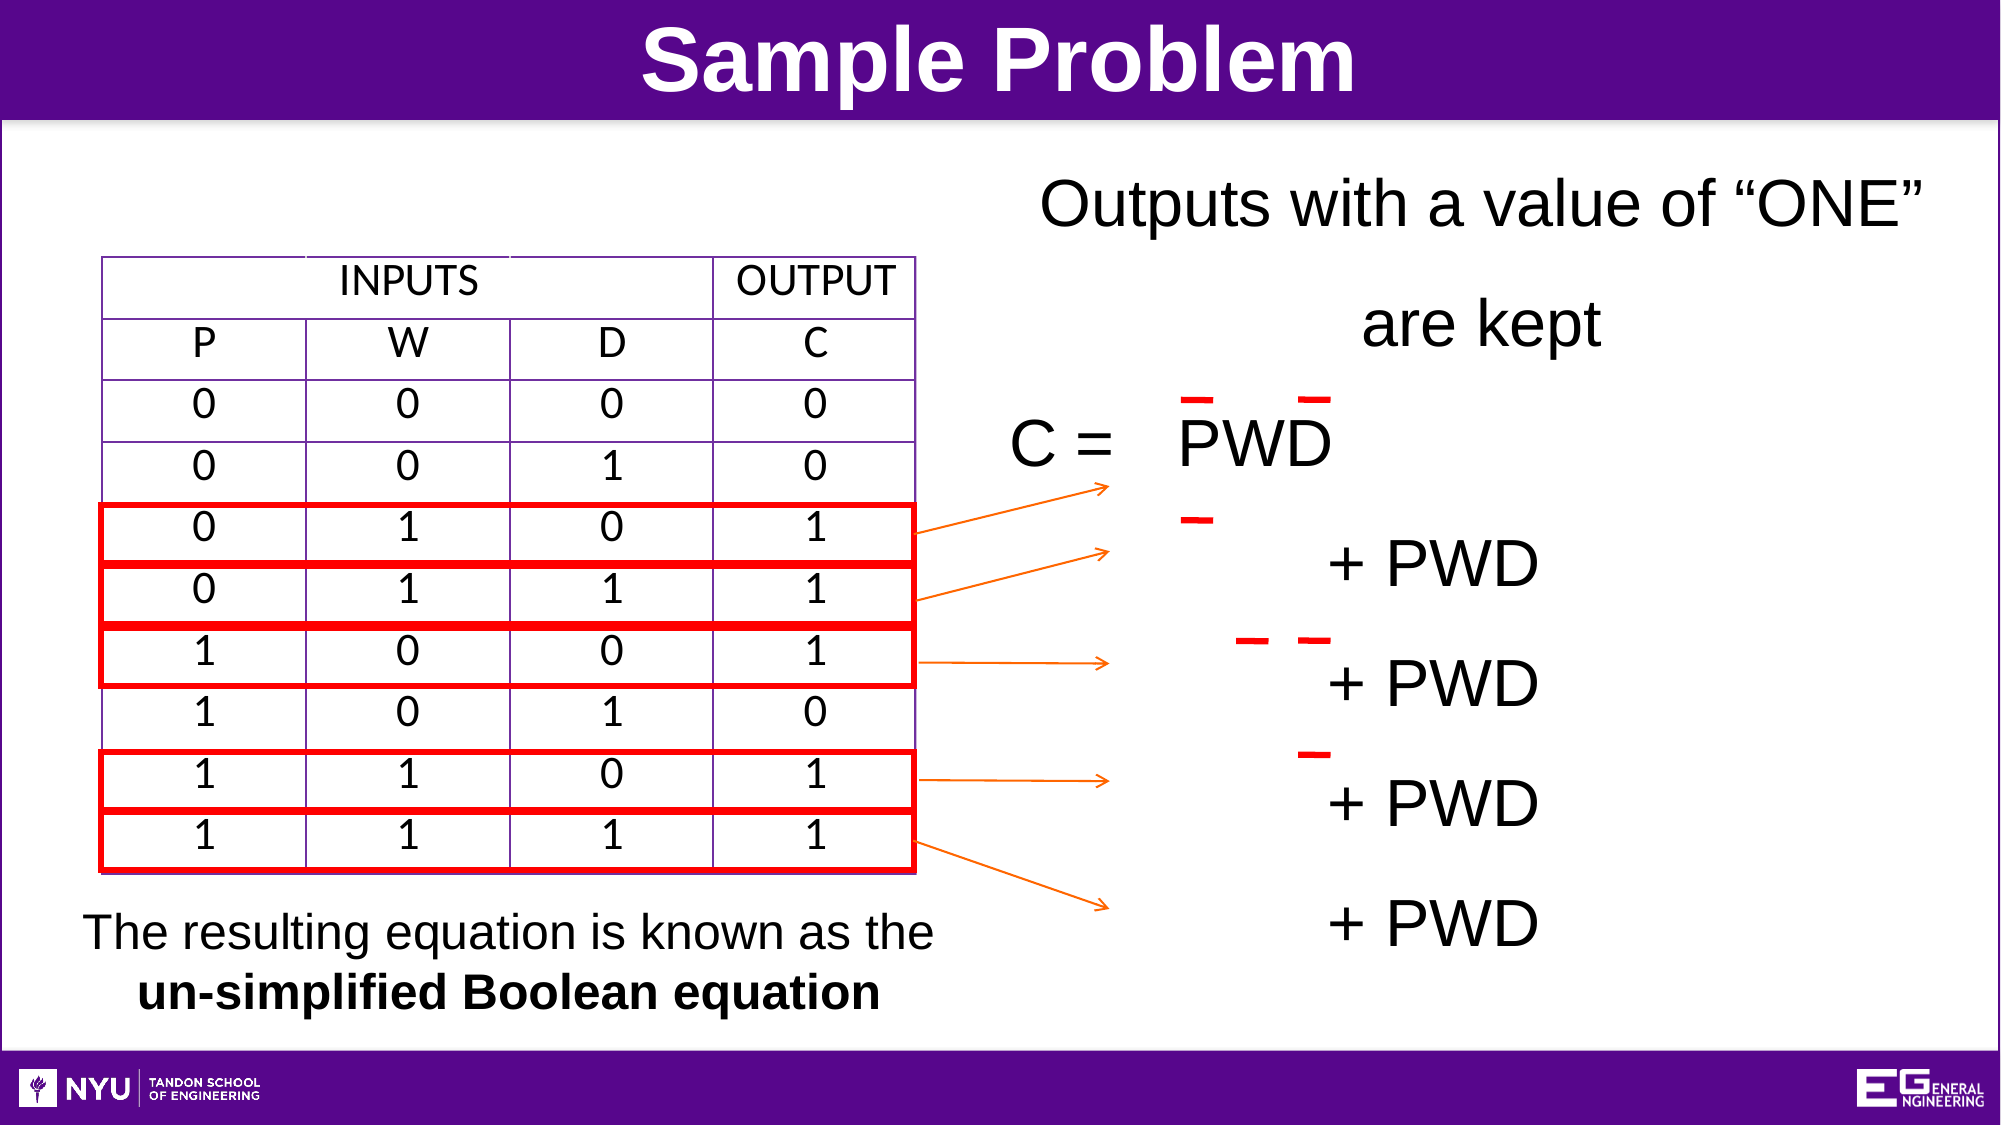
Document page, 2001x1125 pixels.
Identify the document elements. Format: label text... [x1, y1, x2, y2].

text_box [913, 485, 1110, 535]
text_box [913, 840, 1110, 909]
picture [1856, 1069, 1984, 1107]
picture [19, 1069, 260, 1107]
text_box The resulting equation is known as the un-simplified Boolean equation [60, 891, 959, 1027]
list Sample Problem [0, 0, 2000, 120]
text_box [101, 256, 919, 877]
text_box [915, 551, 1110, 601]
text_box Outputs with a value of “ONE” are kept C = PWD + PWD + PWD + PWD + PWD [932, 119, 1955, 944]
